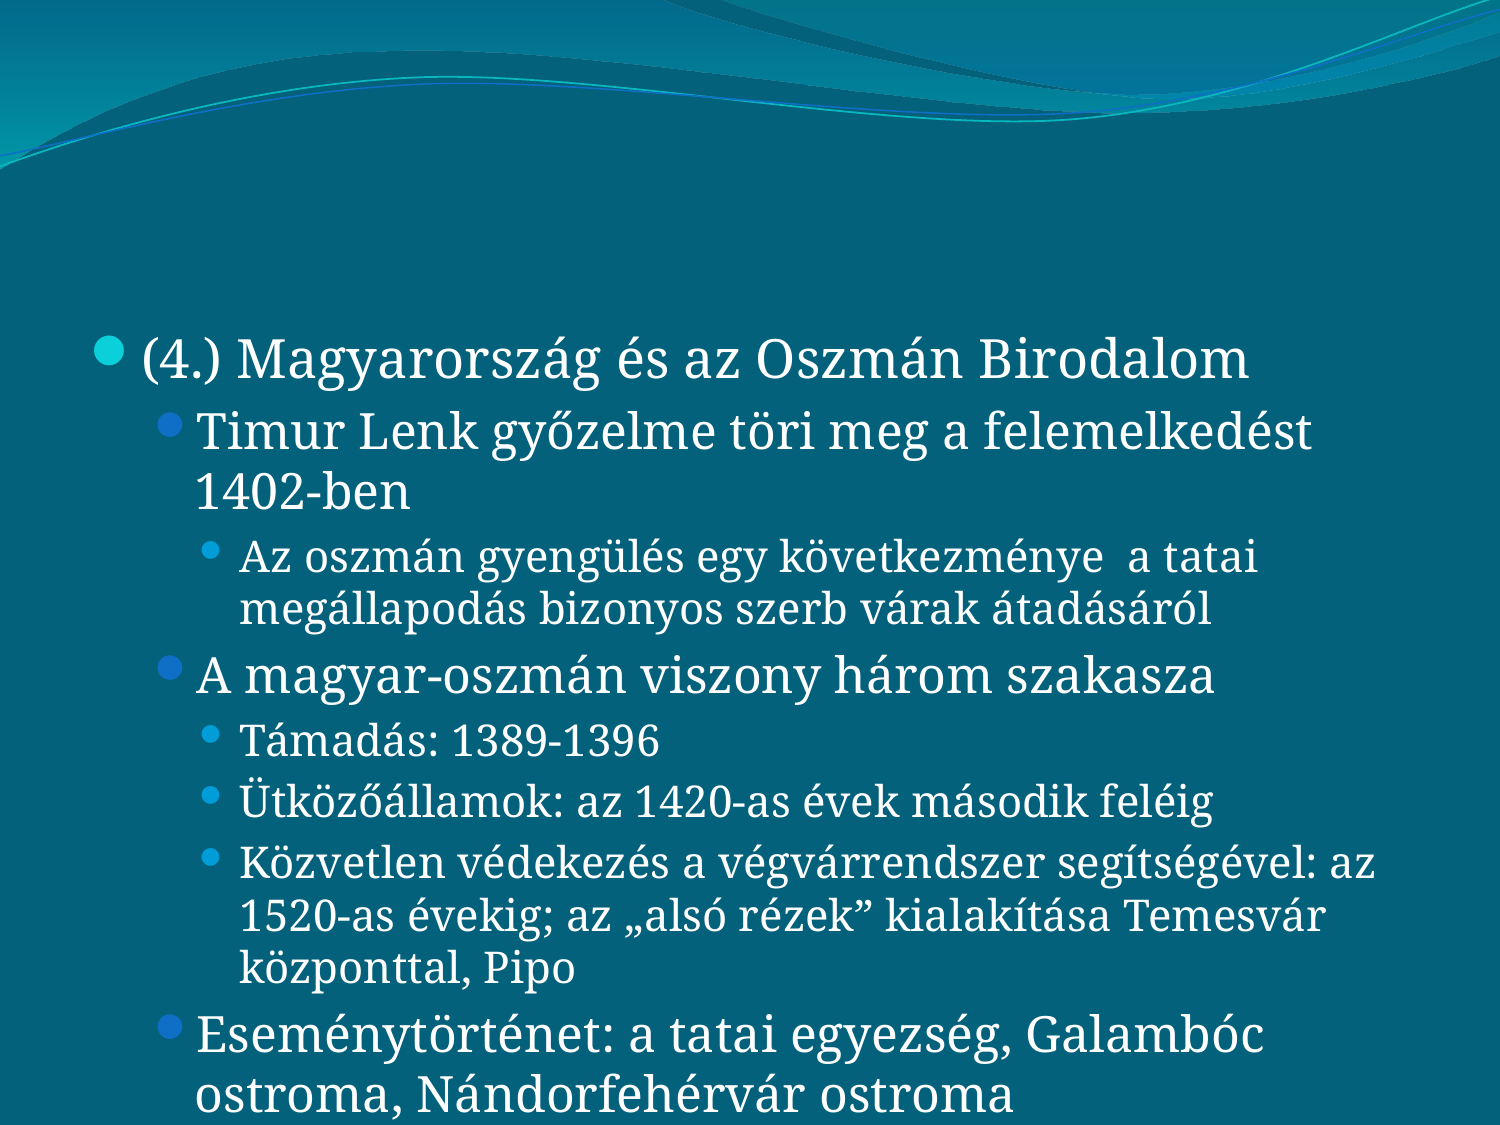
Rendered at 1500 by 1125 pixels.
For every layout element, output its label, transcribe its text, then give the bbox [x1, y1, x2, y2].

picture [315, 1038, 322, 1051]
picture [953, 1085, 985, 1111]
picture [253, 1038, 272, 1052]
picture [549, 1085, 572, 1112]
picture [526, 1038, 538, 1051]
picture [703, 1038, 711, 1051]
picture [1090, 1038, 1103, 1051]
picture [600, 1075, 615, 1111]
picture [353, 1038, 365, 1051]
picture [631, 1038, 642, 1052]
picture [611, 1074, 619, 1079]
picture [890, 1086, 903, 1111]
picture [735, 1038, 746, 1052]
picture [197, 1085, 220, 1112]
picture [500, 1038, 519, 1052]
picture [289, 1085, 312, 1112]
picture [317, 1086, 329, 1111]
picture [845, 1038, 864, 1063]
picture [793, 1038, 812, 1052]
picture [942, 1086, 954, 1111]
picture [226, 1085, 243, 1112]
picture [418, 1077, 452, 1111]
picture [688, 1074, 695, 1081]
picture [457, 1085, 479, 1112]
picture [655, 1085, 673, 1111]
picture [1122, 1038, 1130, 1051]
picture [726, 1086, 753, 1111]
picture [547, 1038, 554, 1051]
picture [1135, 1038, 1147, 1051]
picture [496, 1085, 513, 1111]
picture [1182, 1038, 1207, 1052]
picture [645, 1038, 653, 1051]
picture [975, 1044, 997, 1063]
picture [518, 1075, 544, 1112]
picture [749, 1038, 757, 1051]
picture [714, 1085, 724, 1091]
picture [458, 1038, 471, 1051]
picture [1108, 1038, 1119, 1052]
picture [900, 1085, 910, 1091]
picture [586, 1085, 596, 1091]
picture [248, 1080, 262, 1112]
picture [415, 1038, 426, 1052]
picture [1155, 1038, 1163, 1051]
picture [874, 1038, 893, 1052]
picture [822, 1085, 845, 1112]
picture [1214, 1038, 1237, 1052]
picture [757, 1085, 779, 1112]
picture [619, 1085, 640, 1112]
picture [576, 1086, 589, 1111]
picture [265, 1086, 278, 1111]
picture [1078, 1038, 1086, 1051]
picture [822, 1038, 836, 1042]
picture [485, 1038, 496, 1052]
picture [949, 1038, 968, 1052]
picture [689, 1038, 700, 1052]
picture [279, 1038, 291, 1051]
picture [485, 1086, 497, 1111]
picture [374, 1038, 381, 1051]
picture [901, 1038, 920, 1051]
picture [645, 1075, 657, 1111]
picture [794, 1085, 804, 1091]
picture [990, 1085, 1012, 1112]
picture [851, 1085, 868, 1112]
picture [230, 1038, 247, 1052]
picture [1171, 1038, 1178, 1051]
picture [704, 1086, 717, 1111]
picture [327, 1038, 346, 1052]
picture [275, 1085, 285, 1091]
picture [328, 1085, 360, 1111]
picture [431, 1038, 454, 1052]
picture [720, 1038, 731, 1052]
picture [763, 1038, 776, 1051]
picture [1064, 1038, 1075, 1052]
picture [394, 1106, 400, 1118]
picture [674, 1038, 685, 1052]
picture [979, 1038, 993, 1042]
picture [365, 1085, 387, 1112]
picture [199, 1038, 224, 1051]
picture [914, 1085, 937, 1112]
picture [588, 1038, 599, 1052]
picture [872, 1080, 886, 1112]
picture [559, 1038, 578, 1052]
picture [1003, 1046, 1009, 1058]
picture [818, 1044, 840, 1063]
picture [784, 1086, 797, 1111]
picture [384, 1038, 403, 1063]
picture [467, 1074, 474, 1081]
picture [299, 1038, 307, 1051]
picture [1029, 1038, 1056, 1052]
list (4.) Magyarország és az Oszmán Birodalom Timur Lenk győzelme töri meg a felemelkedést 1402-ben Az oszmán gyengülés egy következménye a tatai megállapodás bizonyos szerb várak átadásáról A magyar-oszmán viszony három szakasza Támadás: 1389-1396 Ütközőállamok: az 1420-as évek második feléig Közvetlen védekezés a végvárrendszer segítségével: az 1520-as évekig; az „alsó rézek” kialakítása Temesvár központtal, Pipo Eseménytörténet: a tatai egyezség, Galambóc ostroma, Nándorfehérvár ostroma [75, 317, 1425, 1038]
picture [927, 1038, 944, 1052]
picture [678, 1085, 699, 1112]
picture [1243, 1038, 1262, 1052]
picture [767, 1074, 774, 1081]
